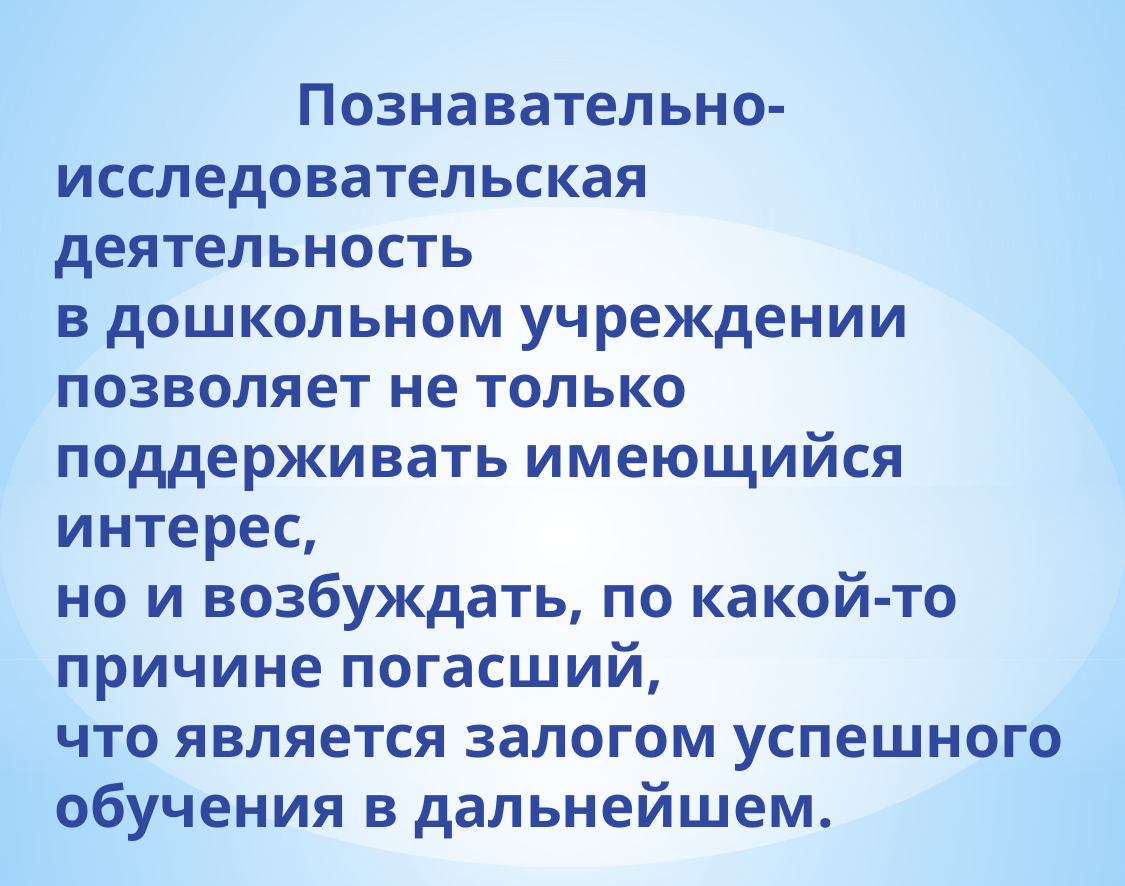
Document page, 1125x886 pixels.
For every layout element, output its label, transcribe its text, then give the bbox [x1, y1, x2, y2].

title Познавательно- исследовательская деятельность в дошкольном учреждении позволяет не только поддерживать имеющийся интерес, но и возбуждать, по какой-то причине погасший, что является залогом успешного обучения в дальнейшем. [42, 53, 1083, 845]
